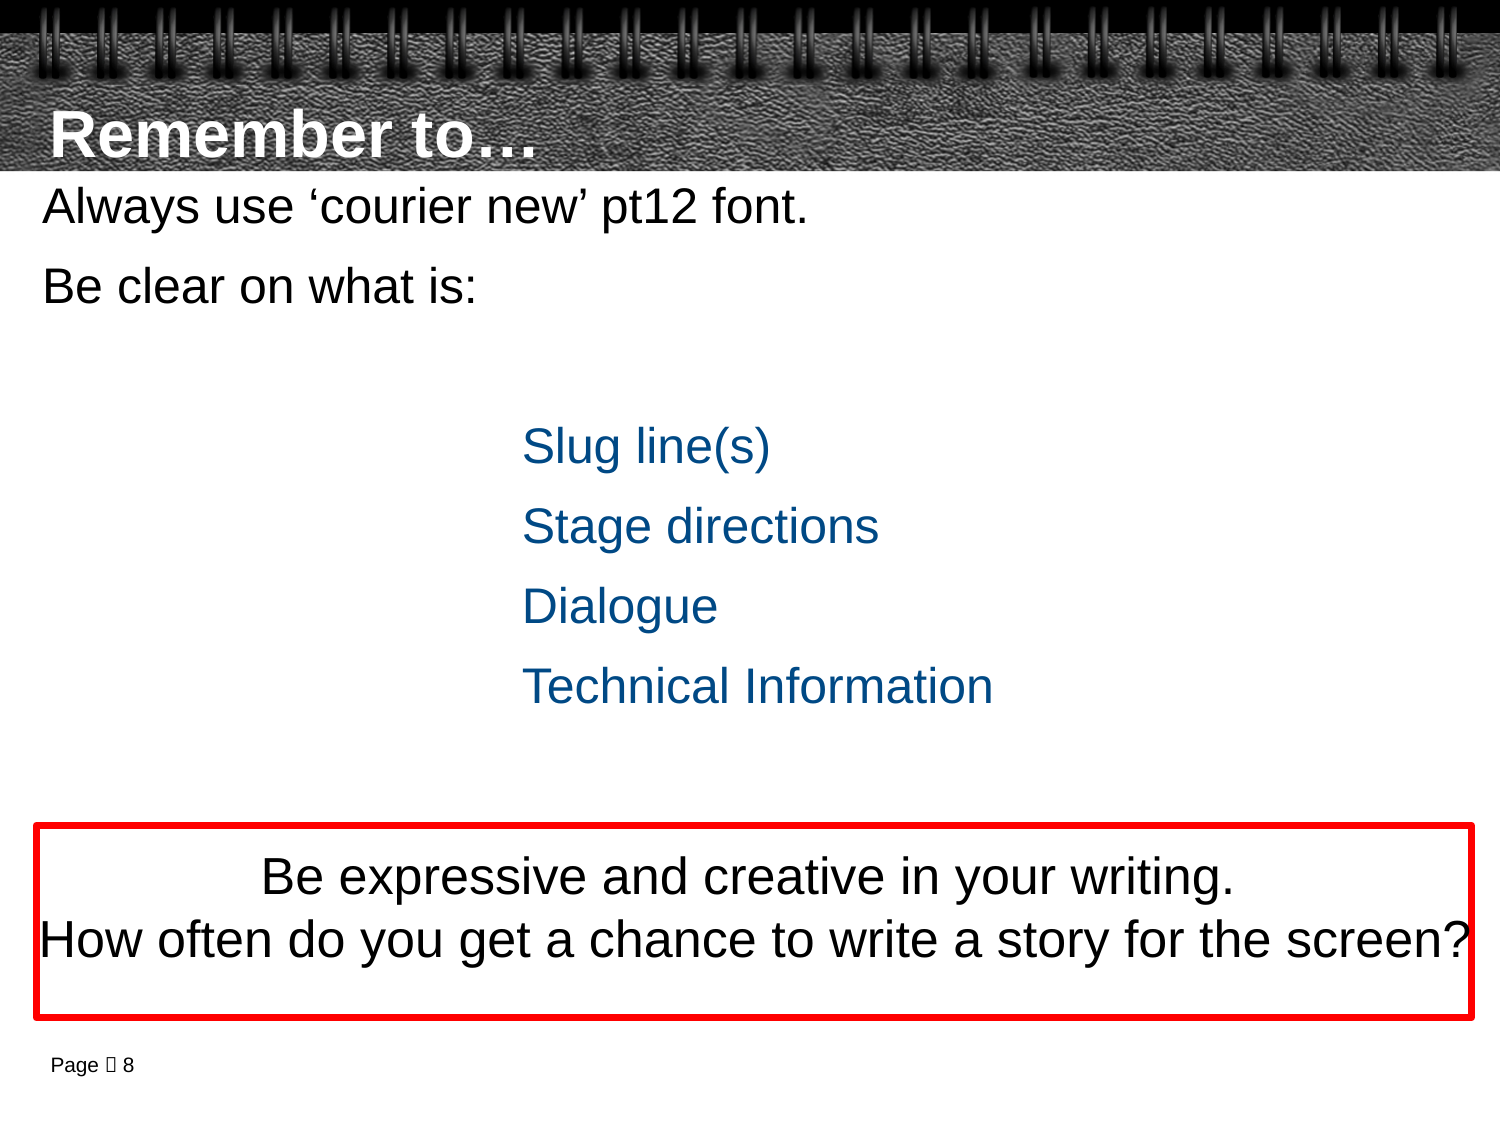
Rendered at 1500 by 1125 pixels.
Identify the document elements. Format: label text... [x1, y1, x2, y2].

text_box [36, 825, 1472, 835]
list Always use ‘courier new’ pt12 font. Be clear on what is: Slug line(s) Stage directions Dialogue Technical Information [42, 173, 1463, 756]
title Remember to… [49, 92, 1447, 173]
text_box Be expressive and creative in your writing. How often do you get a chance to write a story for the screen? [23, 835, 1488, 1038]
picture [0, 0, 1500, 1125]
